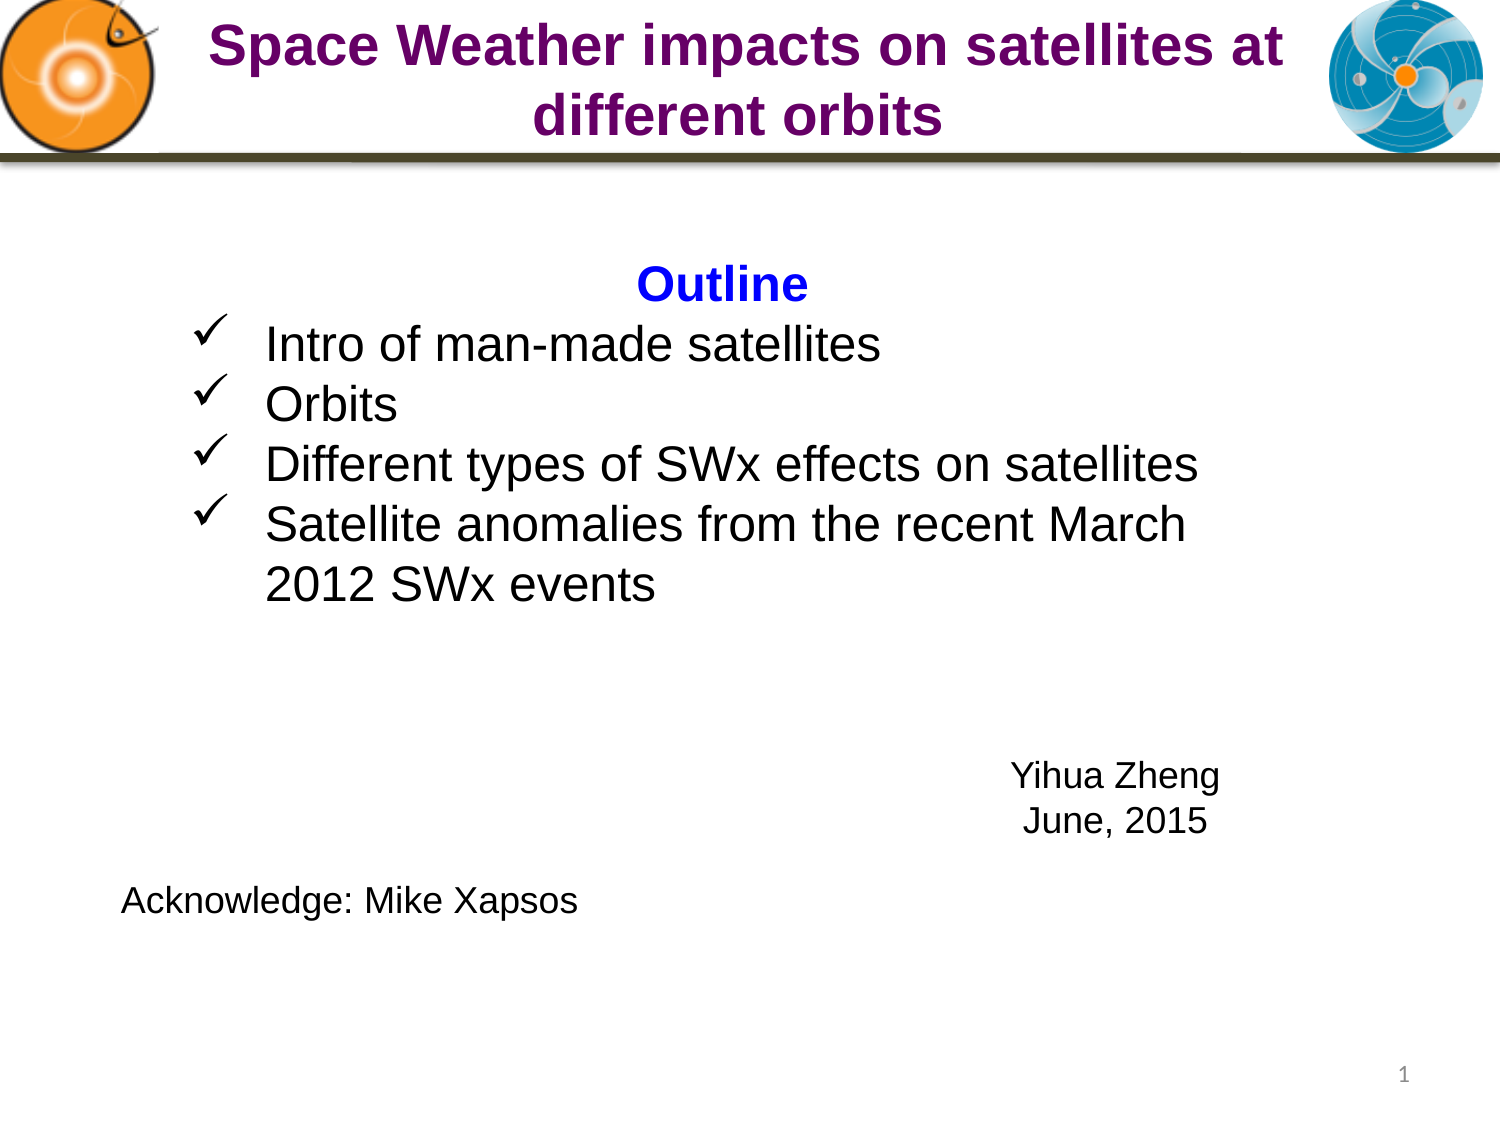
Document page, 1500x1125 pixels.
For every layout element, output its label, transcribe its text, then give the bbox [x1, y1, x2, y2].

text_box Yihua Zheng June, 2015 [995, 743, 1236, 849]
picture [1412, 3, 1419, 9]
picture [0, 0, 159, 153]
title Space Weather impacts on satellites at different orbits [174, 0, 1319, 201]
text_box Outline Intro of man-made satellites Orbits Different types of SWx effects on satellites Satellite anomalies from the recent March 2012 SWx events [174, 243, 1271, 739]
slide_number 1 [1074, 1042, 1425, 1103]
picture [1329, 0, 1483, 153]
picture [1353, 73, 1366, 86]
text_box Acknowledge: Mike Xapsos [106, 868, 594, 928]
